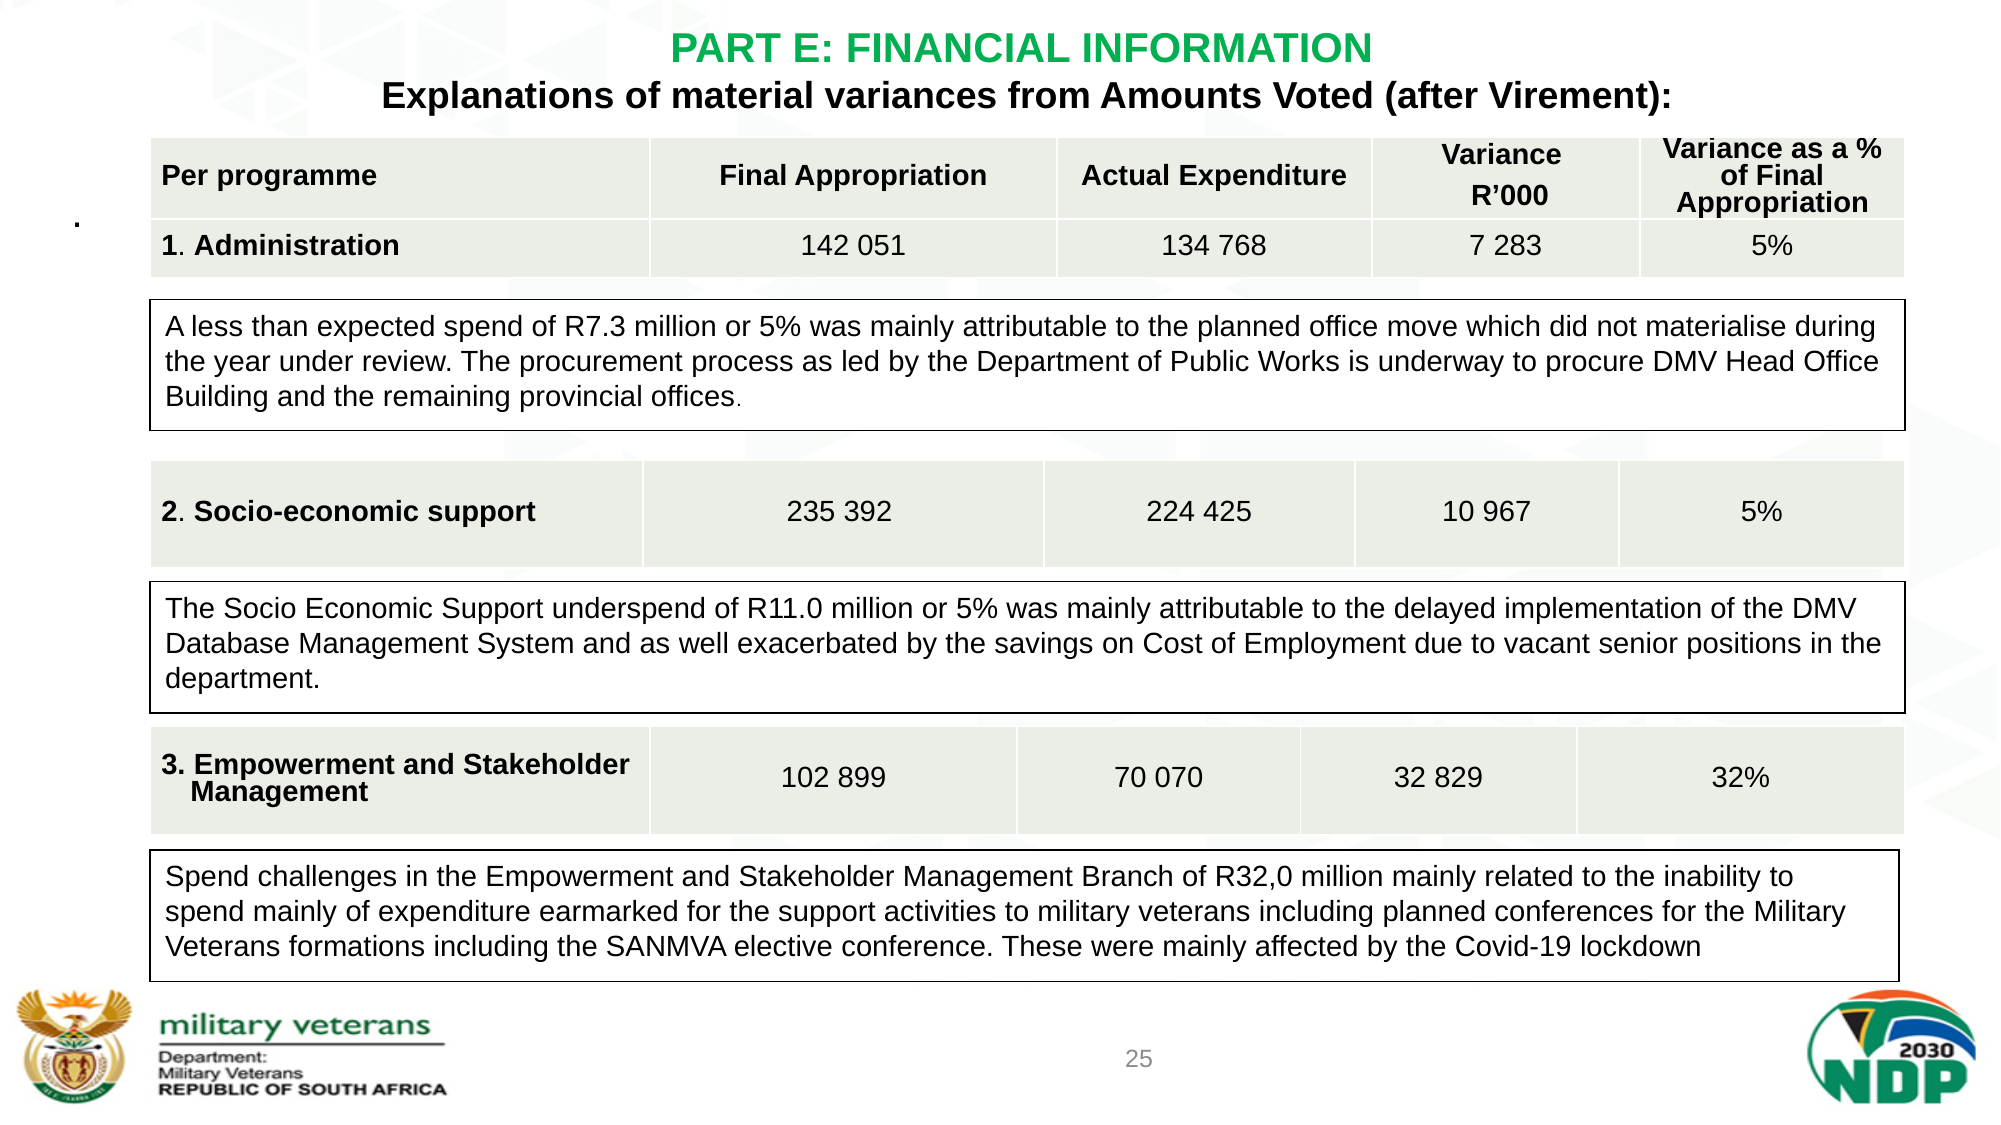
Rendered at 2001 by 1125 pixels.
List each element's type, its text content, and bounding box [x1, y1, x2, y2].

table_header Per programme [151, 138, 649, 218]
text_box Spend challenges in the Empowerment and Stakeholder Management Branch of R32,0 million mainly related to the inability to spend mainly of expenditure earmarked for the support activities to military veterans including planned conferences for the Military Veterans formations including the SANMVA elective conference. These were mainly affected by the Covid-19 lockdown [149, 850, 1899, 982]
table_header 10 967 [1356, 461, 1618, 567]
slide_number 25 [966, 1027, 1312, 1088]
text_box The Socio Economic Support underspend of R11.0 million or 5% was mainly attributable to the delayed implementation of the DMV Database Management System and as well exacerbated by the savings on Cost of Employment due to vacant senior positions in the department. [149, 581, 1906, 713]
table_header Variance as a % of Final Appropriation [1641, 138, 1904, 218]
table_header Variance R’000 [1373, 138, 1639, 218]
table_header 3. Empowerment and Stakeholder Management [151, 727, 649, 834]
table_header Actual Expenditure [1058, 138, 1371, 218]
table_cell 7 283 [1373, 220, 1639, 277]
table_header 224 425 [1045, 461, 1354, 567]
table_header 32 829 [1301, 727, 1576, 834]
table_cell 5% [1641, 220, 1904, 277]
title PART E: FINANCIAL INFORMATION Explanations of material variances from Amounts Voted (after Virement): [150, 46, 1906, 108]
table_header 70 070 [1018, 727, 1300, 834]
table_header 5% [1620, 461, 1904, 567]
table_cell 142 051 [651, 220, 1056, 277]
table_header Final Appropriation [651, 138, 1056, 218]
picture [0, 0, 2001, 1125]
table_header 235 392 [644, 461, 1043, 567]
table_header 2. Socio-economic support [151, 461, 642, 567]
table_header 32% [1578, 727, 1904, 834]
table_header 102 899 [651, 727, 1016, 834]
list . [56, 108, 1962, 958]
text_box A less than expected spend of R7.3 million or 5% was mainly attributable to the planned office move which did not materialise during the year under review. The procurement process as led by the Department of Public Works is underway to procure DMV Head Office Building and the remaining provincial offices. [149, 299, 1906, 431]
table_cell 1. Administration [151, 220, 649, 277]
table_cell 134 768 [1058, 220, 1371, 277]
